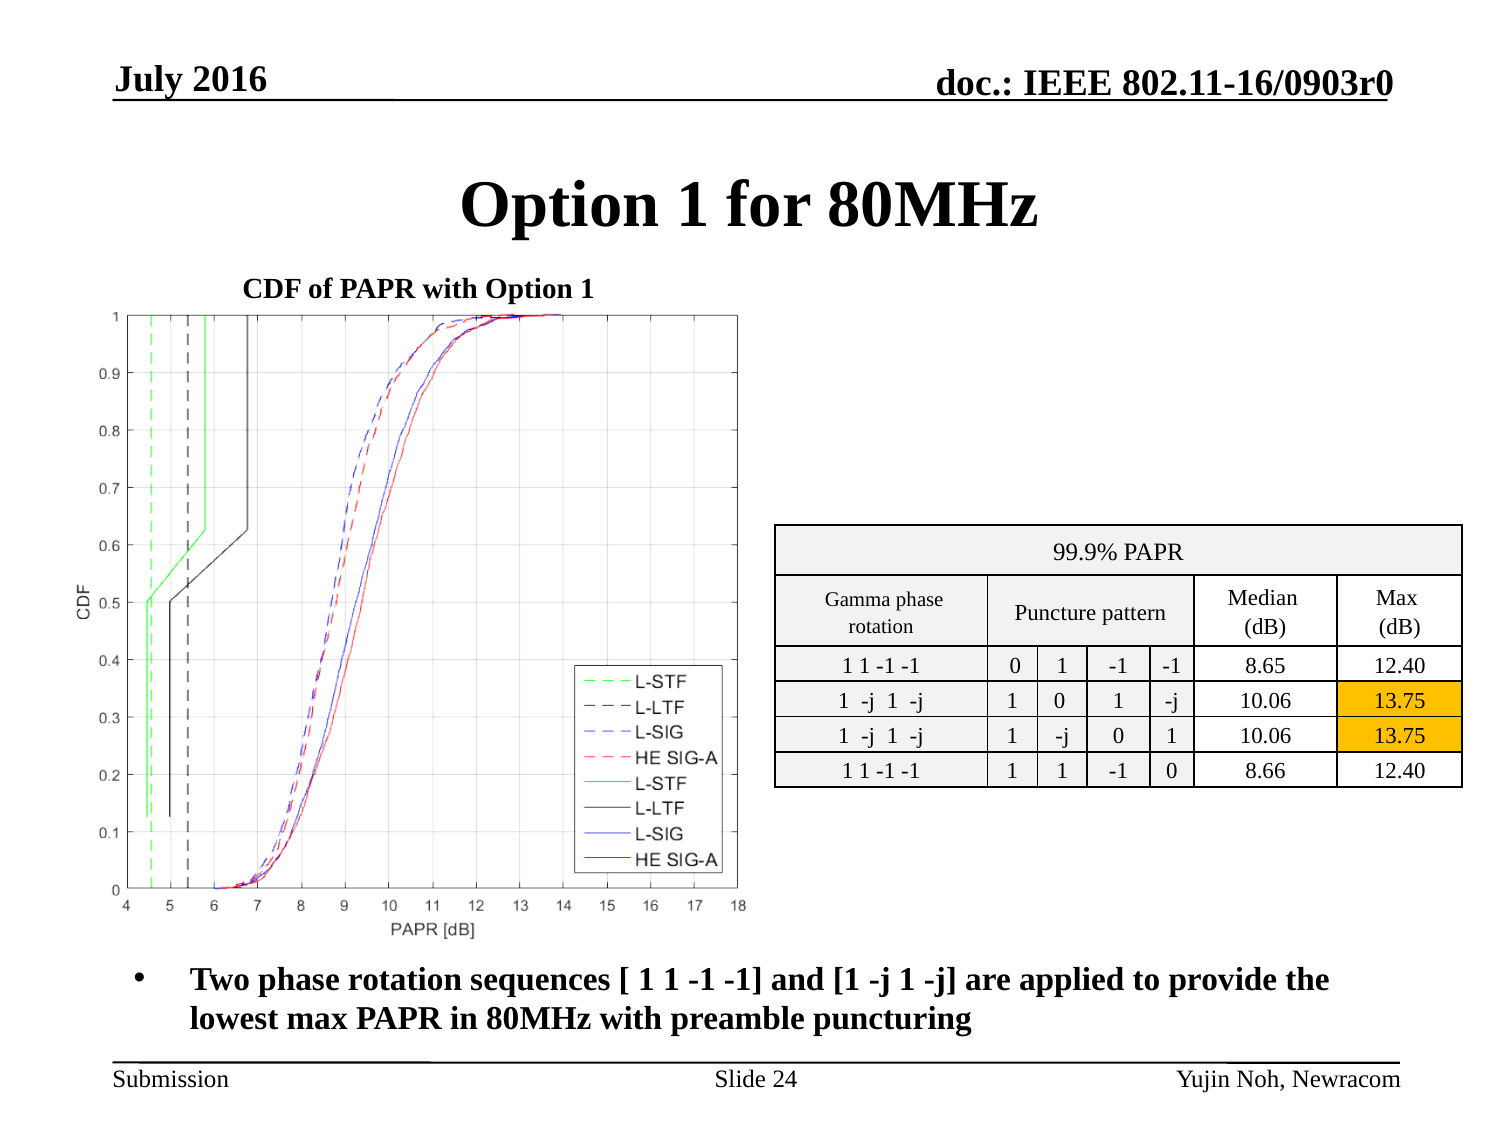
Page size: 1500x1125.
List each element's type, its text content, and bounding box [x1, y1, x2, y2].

slide_number Slide 24 [712, 1061, 800, 1123]
table_cell 13.75 [1338, 717, 1461, 751]
table_cell 1 [1038, 753, 1086, 786]
table_cell Puncture pattern [988, 576, 1193, 645]
table_cell 1 -j 1 -j [816, 717, 987, 751]
table_cell 0 [1088, 717, 1149, 751]
table_cell Max (dB) [1338, 576, 1461, 645]
table_cell 1 [1038, 647, 1086, 680]
table_cell 1 1 -1 -1 [816, 753, 987, 786]
table_cell 12.40 [1338, 753, 1461, 786]
table_cell 13.75 [1338, 682, 1461, 716]
table_cell 1 [988, 682, 1037, 716]
table_cell -j [1038, 717, 1086, 751]
table_header 99.9% PAPR [816, 526, 1461, 574]
table_cell 1 [988, 753, 1037, 786]
table_cell 0 [1151, 753, 1193, 786]
table_cell 1 [988, 717, 1037, 751]
table_cell -1 [1151, 647, 1193, 680]
table_cell -1 [1088, 753, 1149, 786]
table_cell Gamma phase rotation [816, 576, 987, 645]
table_cell 0 [1038, 682, 1086, 716]
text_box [24, 262, 813, 966]
table_cell 1 -j 1 -j [816, 682, 987, 716]
table_cell 12.40 [1338, 647, 1461, 680]
table_cell 10.06 [1195, 717, 1336, 751]
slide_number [114, 54, 423, 100]
footer Yujin Noh, Newracom [878, 1061, 1402, 1093]
table_cell 1 1 -1 -1 [816, 647, 987, 680]
table_cell 0 [988, 647, 1037, 680]
table_cell 10.06 [1195, 682, 1336, 716]
text_box Two phase rotation sequences [ 1 1 -1 -1] and [1 -j 1 -j] are applied to provide the lowest max PAPR in 80MHz with preamble puncturing [118, 949, 1394, 1050]
title Option 1 for 80MHz [112, 112, 1388, 288]
table_cell 1 [1151, 717, 1193, 751]
table_cell Median (dB) [1195, 576, 1336, 645]
table_cell 8.66 [1195, 753, 1336, 786]
table_cell 8.65 [1195, 647, 1336, 680]
table_cell 1 [1088, 682, 1149, 716]
table_cell -j [1151, 682, 1193, 716]
table_cell -1 [1088, 647, 1149, 680]
